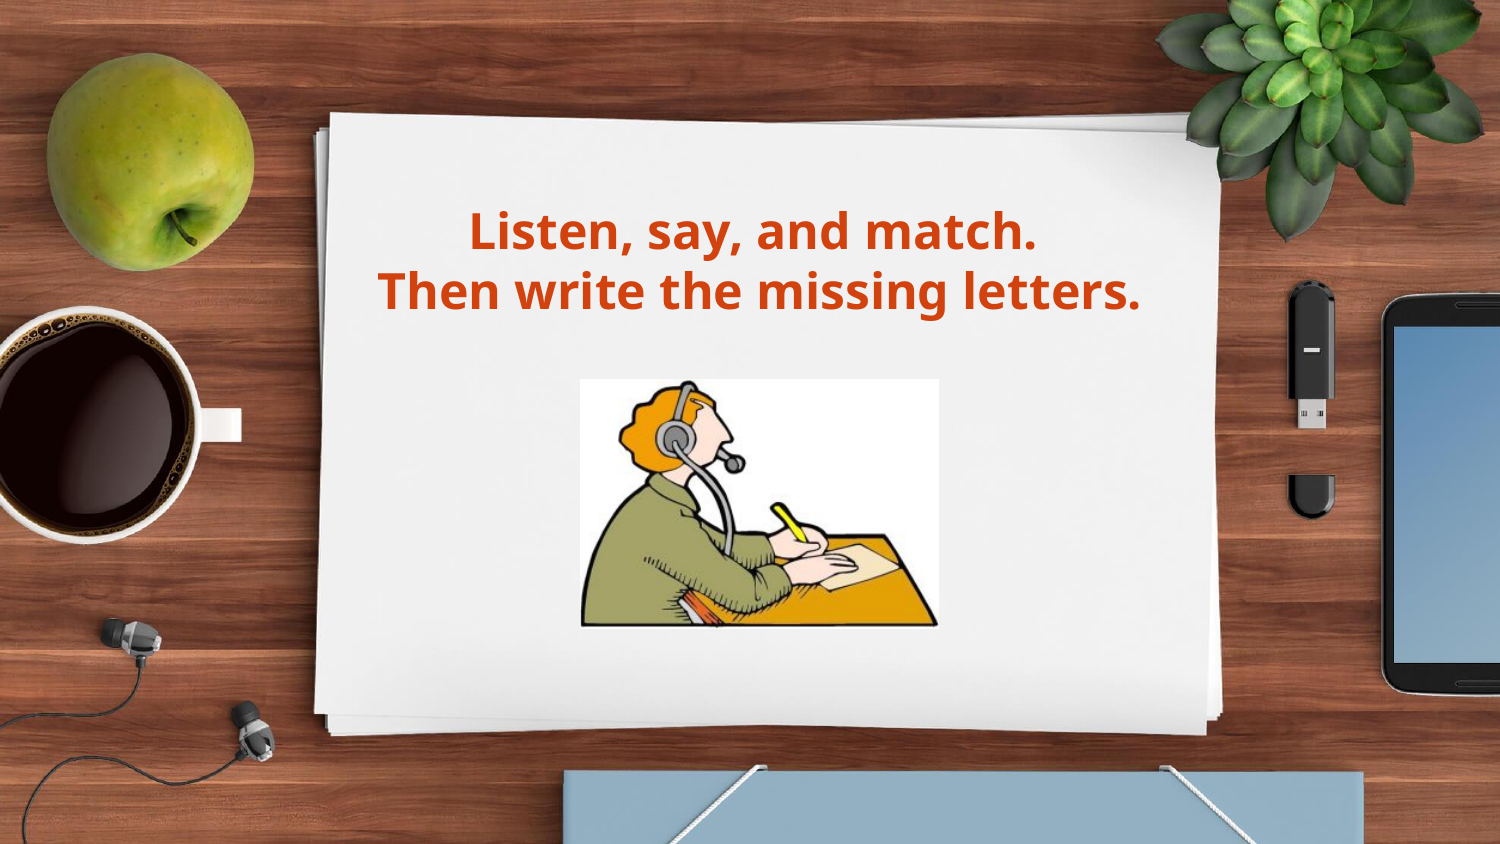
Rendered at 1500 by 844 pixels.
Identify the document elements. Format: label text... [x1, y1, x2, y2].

picture [0, 0, 1500, 844]
title Listen, say, and match. Then write the missing letters. [331, 189, 1189, 380]
